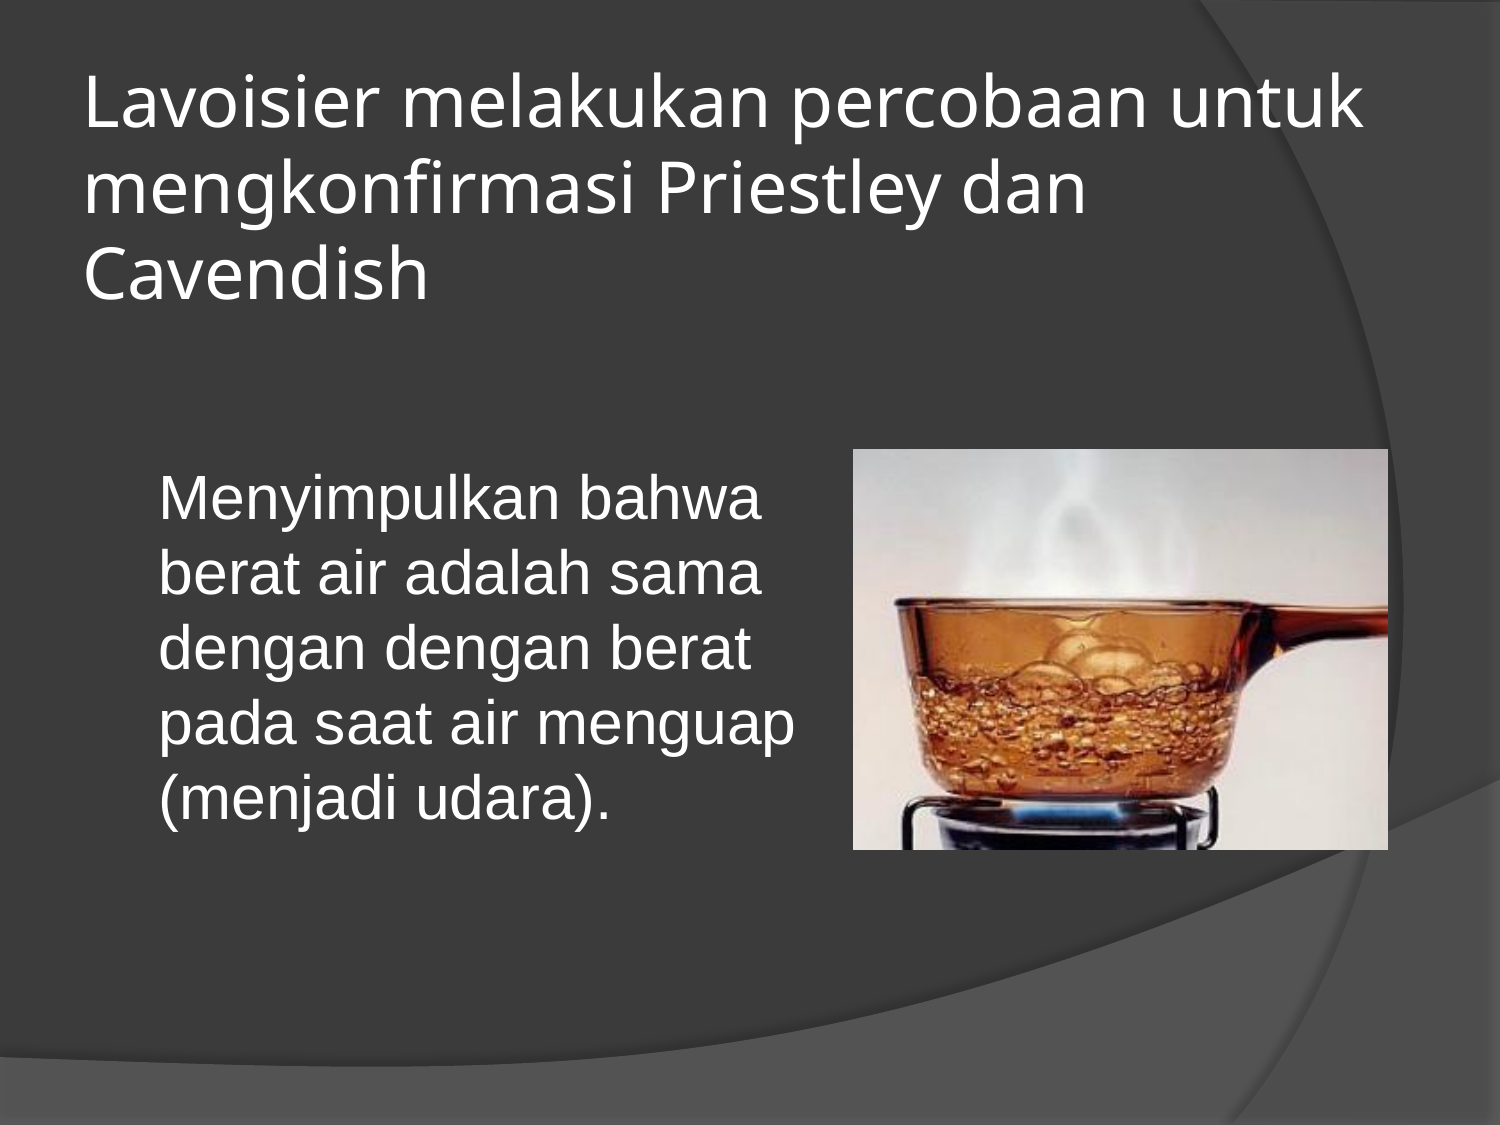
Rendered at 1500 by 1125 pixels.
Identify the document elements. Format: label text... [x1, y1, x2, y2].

title Lavoisier melakukan percobaan untuk mengkonfirmasi Priestley dan Cavendish [75, 45, 1425, 325]
picture [852, 448, 1388, 851]
list Menyimpulkan bahwa berat air adalah sama dengan dengan berat pada saat air menguap (menjadi udara). [75, 450, 875, 1005]
